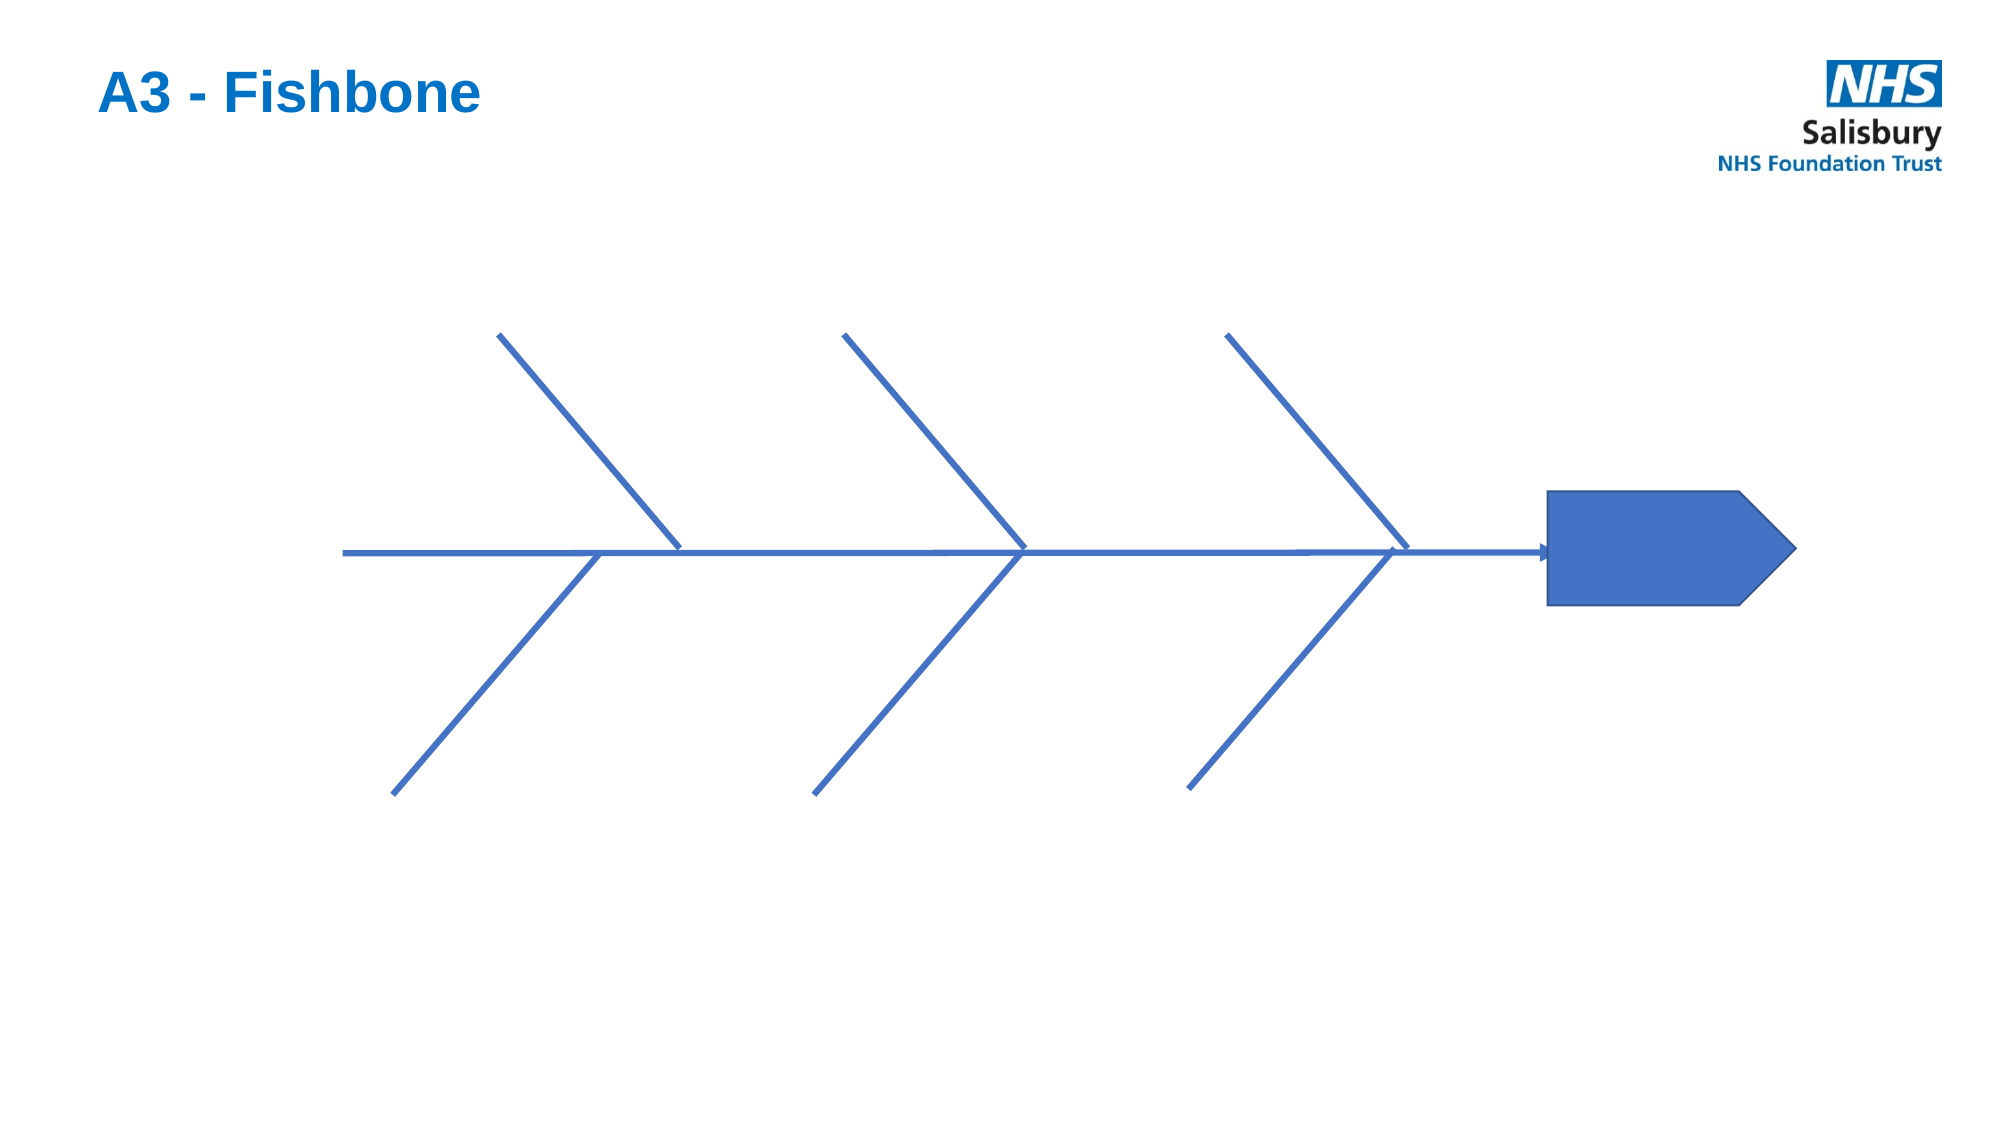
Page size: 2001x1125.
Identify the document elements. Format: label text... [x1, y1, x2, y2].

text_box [813, 554, 1021, 795]
text_box [1546, 490, 1798, 607]
list A3 - Fishbone [82, 54, 1623, 150]
picture [1719, 60, 1942, 171]
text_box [843, 334, 1025, 549]
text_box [392, 554, 600, 795]
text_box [1226, 334, 1408, 549]
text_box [498, 334, 680, 549]
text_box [1188, 548, 1395, 790]
